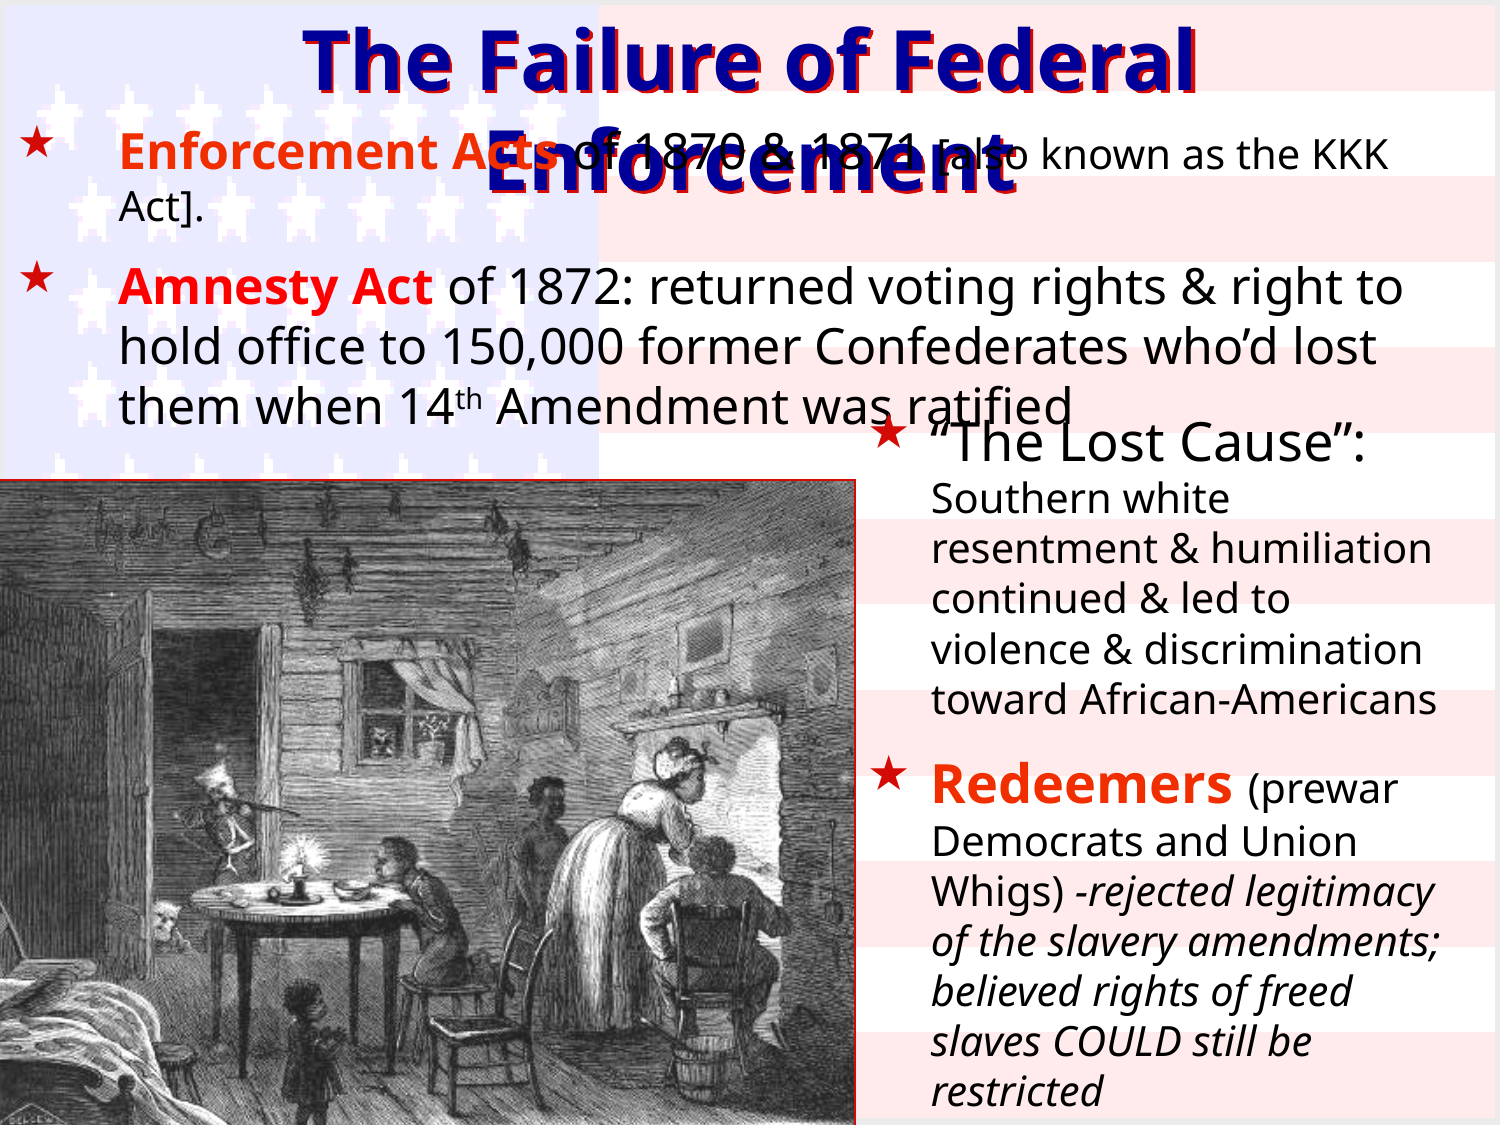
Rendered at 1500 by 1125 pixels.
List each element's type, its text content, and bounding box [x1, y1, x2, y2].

text_box The Failure of Federal Enforcement [62, 0, 1438, 112]
picture [0, 480, 855, 1125]
text_box Enforcement Acts of 1870 & 1871 [also known as the KKK Act]. Amnesty Act of 1872: returned voting rights & right to hold office to 150,000 former Confederates who’d lost them when 14th Amendment was ratified [0, 112, 1500, 443]
text_box “The Lost Cause”: Southern white resentment & humiliation continued & led to violence & discrimination toward African-Americans Redeemers (prewar Democrats and Union Whigs) -rejected legitimacy of the slavery amendments; believed rights of freed slaves COULD still be restricted [849, 399, 1475, 1125]
